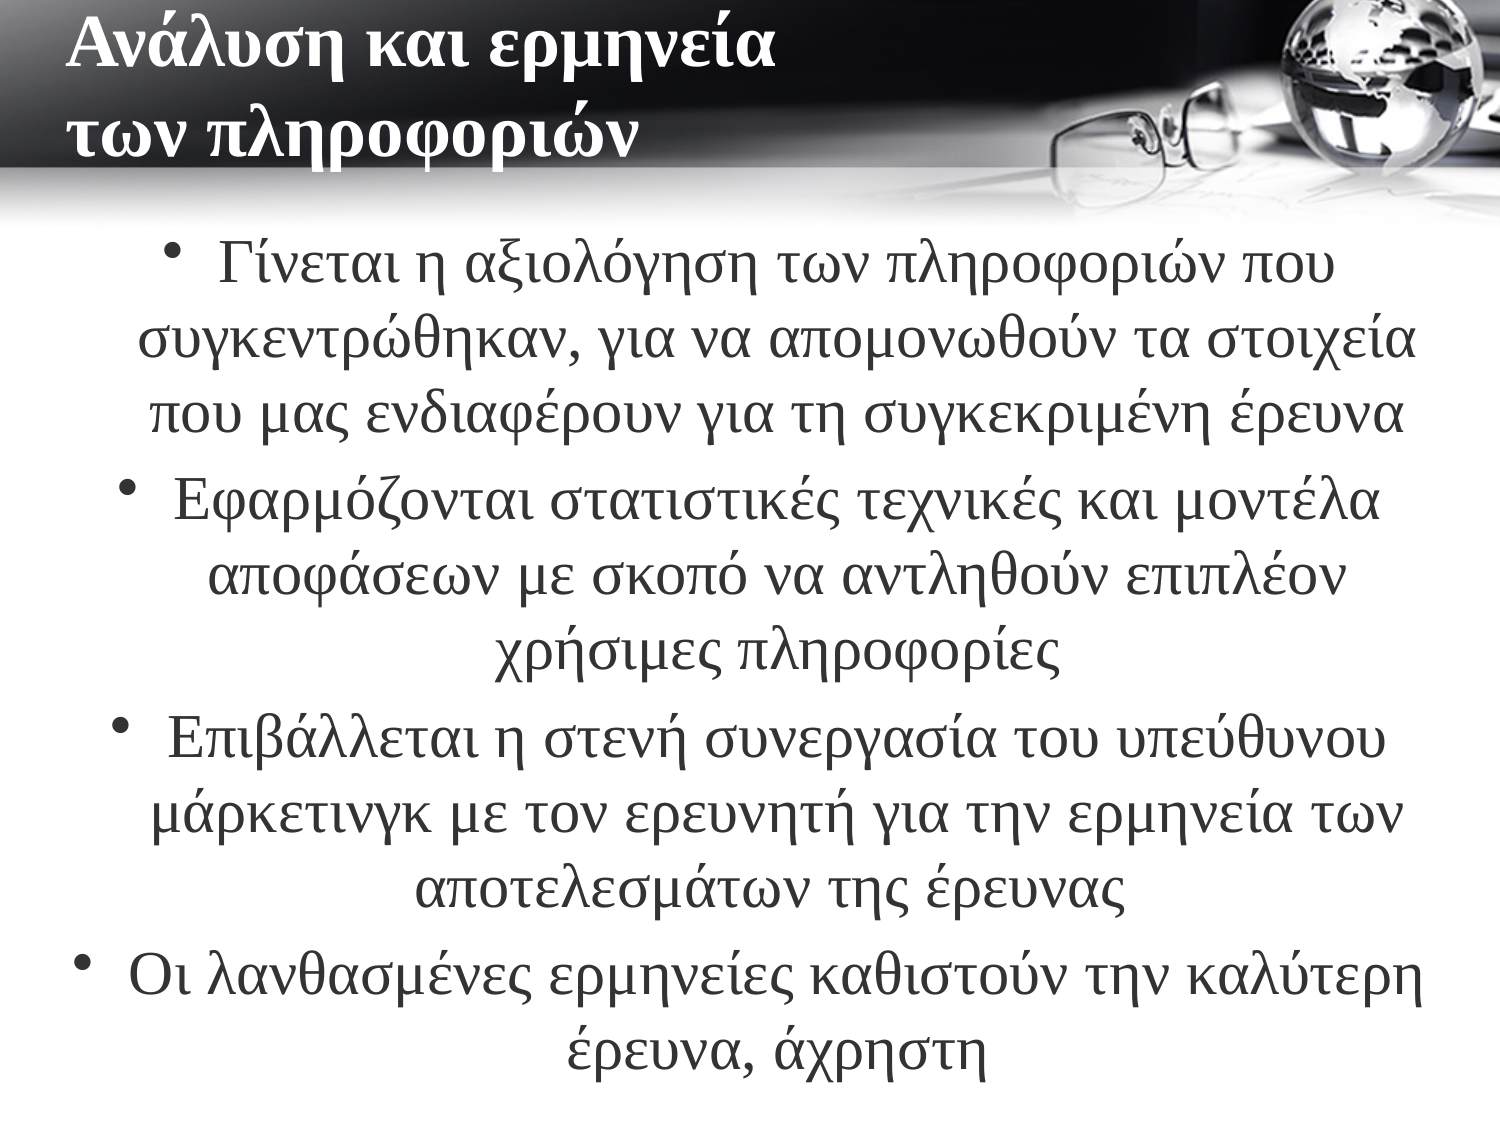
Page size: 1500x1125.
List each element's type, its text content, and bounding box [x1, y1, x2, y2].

list Γίνεται η αξιολόγηση των πληροφοριών που συγκεντρώθηκαν, για να απομονωθούν τα στοιχεία που μας ενδιαφέρουν για τη συγκεκριμένη έρευνα Εφαρμόζονται στατιστικές τεχνικές και μοντέλα αποφάσεων με σκοπό να αντληθούν επιπλέον χρήσιμες πληροφορίες Επιβάλλεται η στενή συνεργασία του υπεύθυνου μάρκετινγκ με τον ερευνητή για την ερμηνεία των αποτελεσμάτων της έρευνας Οι λανθασμένες ερμηνείες καθιστούν την καλύτερη έρευνα, άχρηστη [49, 212, 1451, 1051]
picture [0, 0, 1500, 1125]
title Ανάλυση και ερμηνεία των πληροφοριών [49, 0, 1451, 163]
